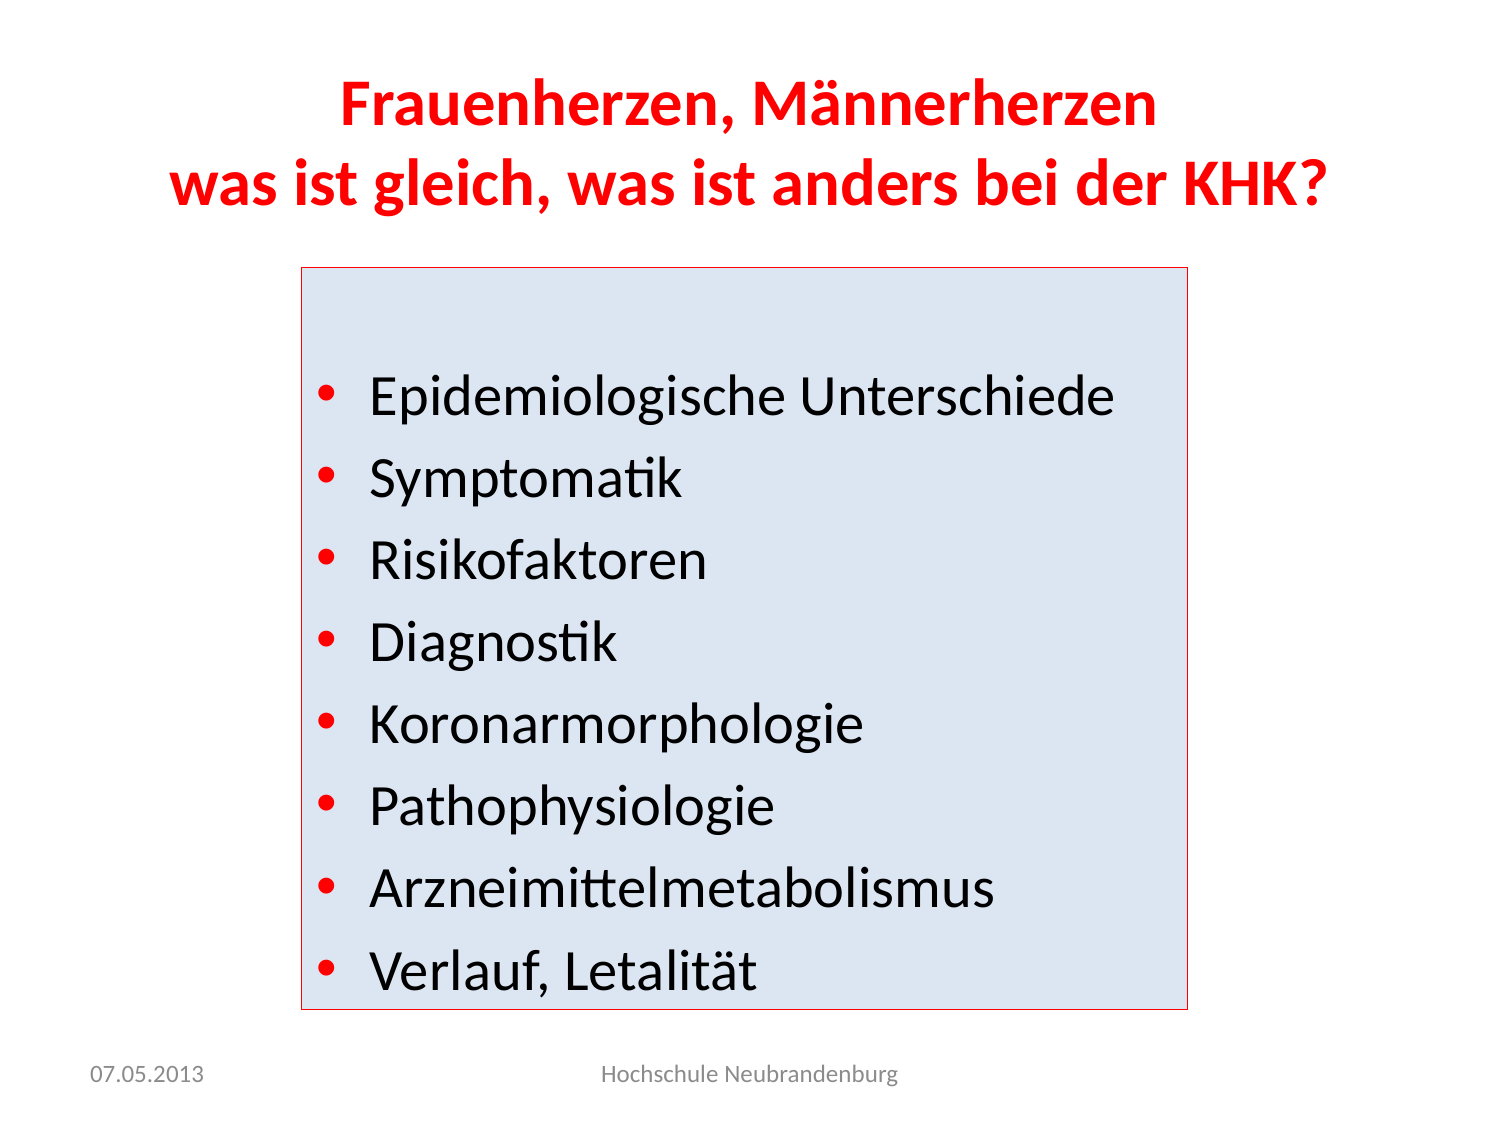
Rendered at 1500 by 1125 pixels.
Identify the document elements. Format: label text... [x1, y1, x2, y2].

list Epidemiologische Unterschiede Symptomatik Risikofaktoren Diagnostik Koronarmorphologie Pathophysiologie Arzneimittelmetabolismus Verlauf, Letalität [301, 267, 1188, 1010]
title Frauenherzen, Männerherzen was ist gleich, was ist anders bei der KHK? [75, 45, 1425, 233]
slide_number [75, 1042, 425, 1103]
footer Hochschule Neubrandenburg [512, 1042, 988, 1103]
